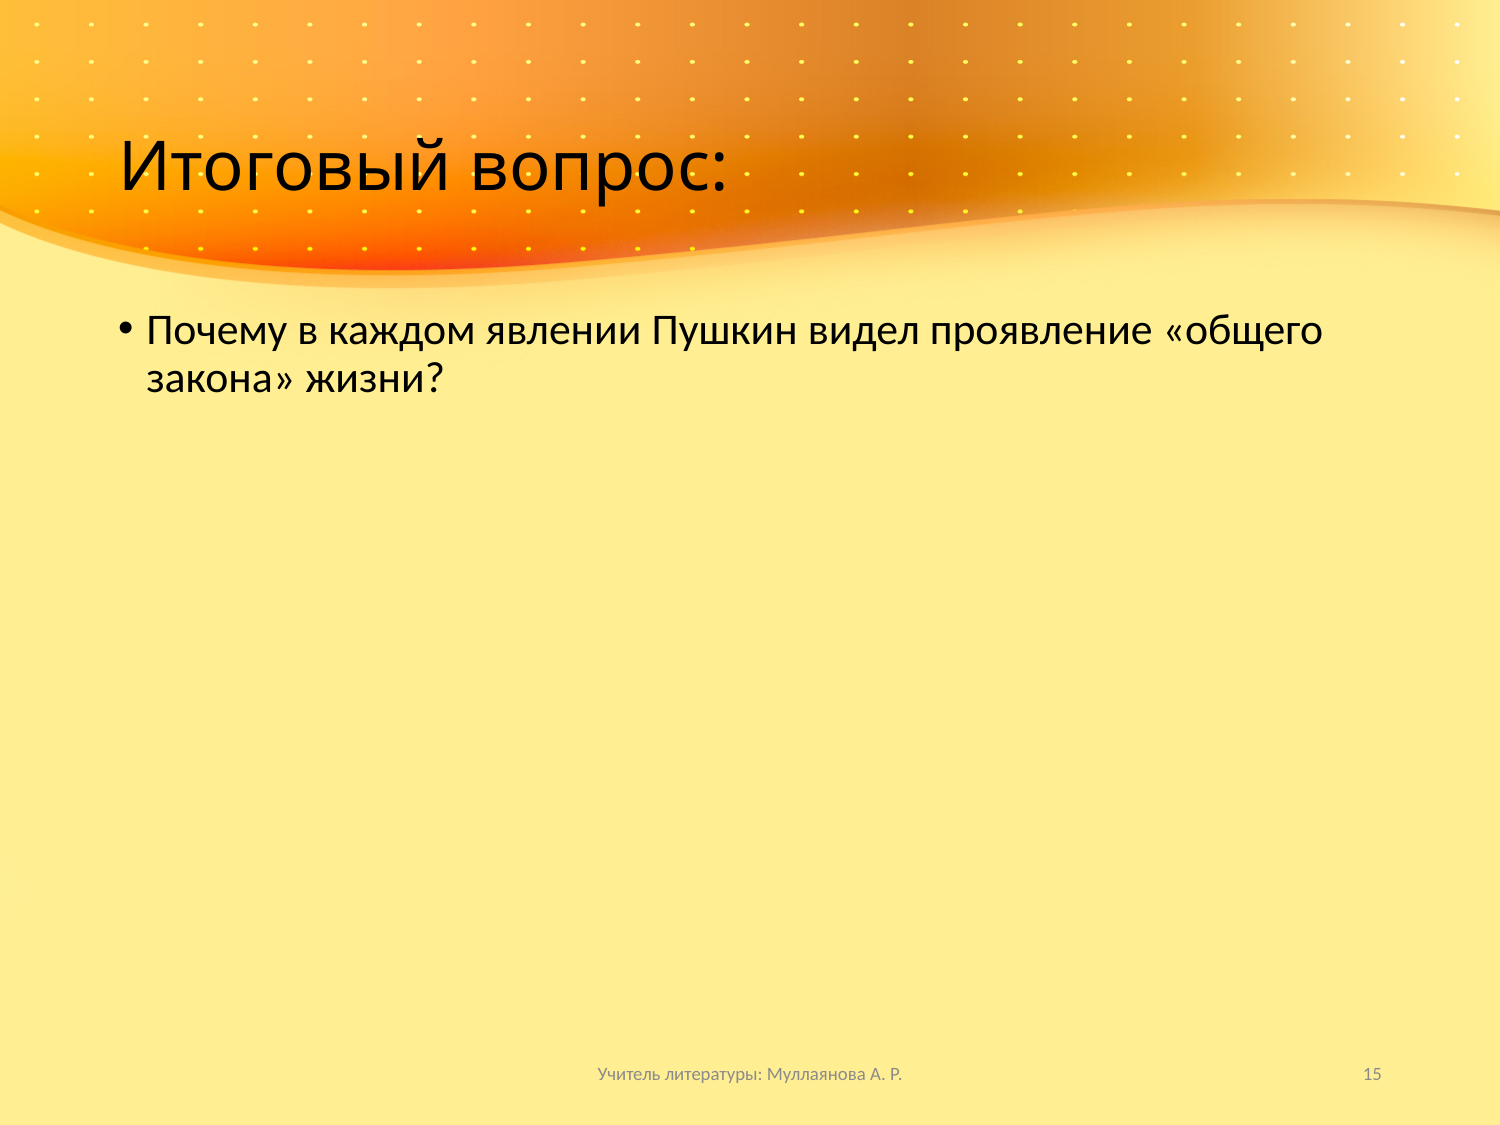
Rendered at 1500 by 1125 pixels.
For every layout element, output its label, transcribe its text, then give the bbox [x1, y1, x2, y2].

list Почему в каждом явлении Пушкин видел проявление «общего закона» жизни? [103, 299, 1397, 1014]
picture [0, 0, 1500, 1125]
title Итоговый вопрос: [103, 59, 1397, 278]
slide_number 15 [1059, 1042, 1397, 1103]
footer Учитель литературы: Муллаянова А. Р. [496, 1042, 1004, 1103]
